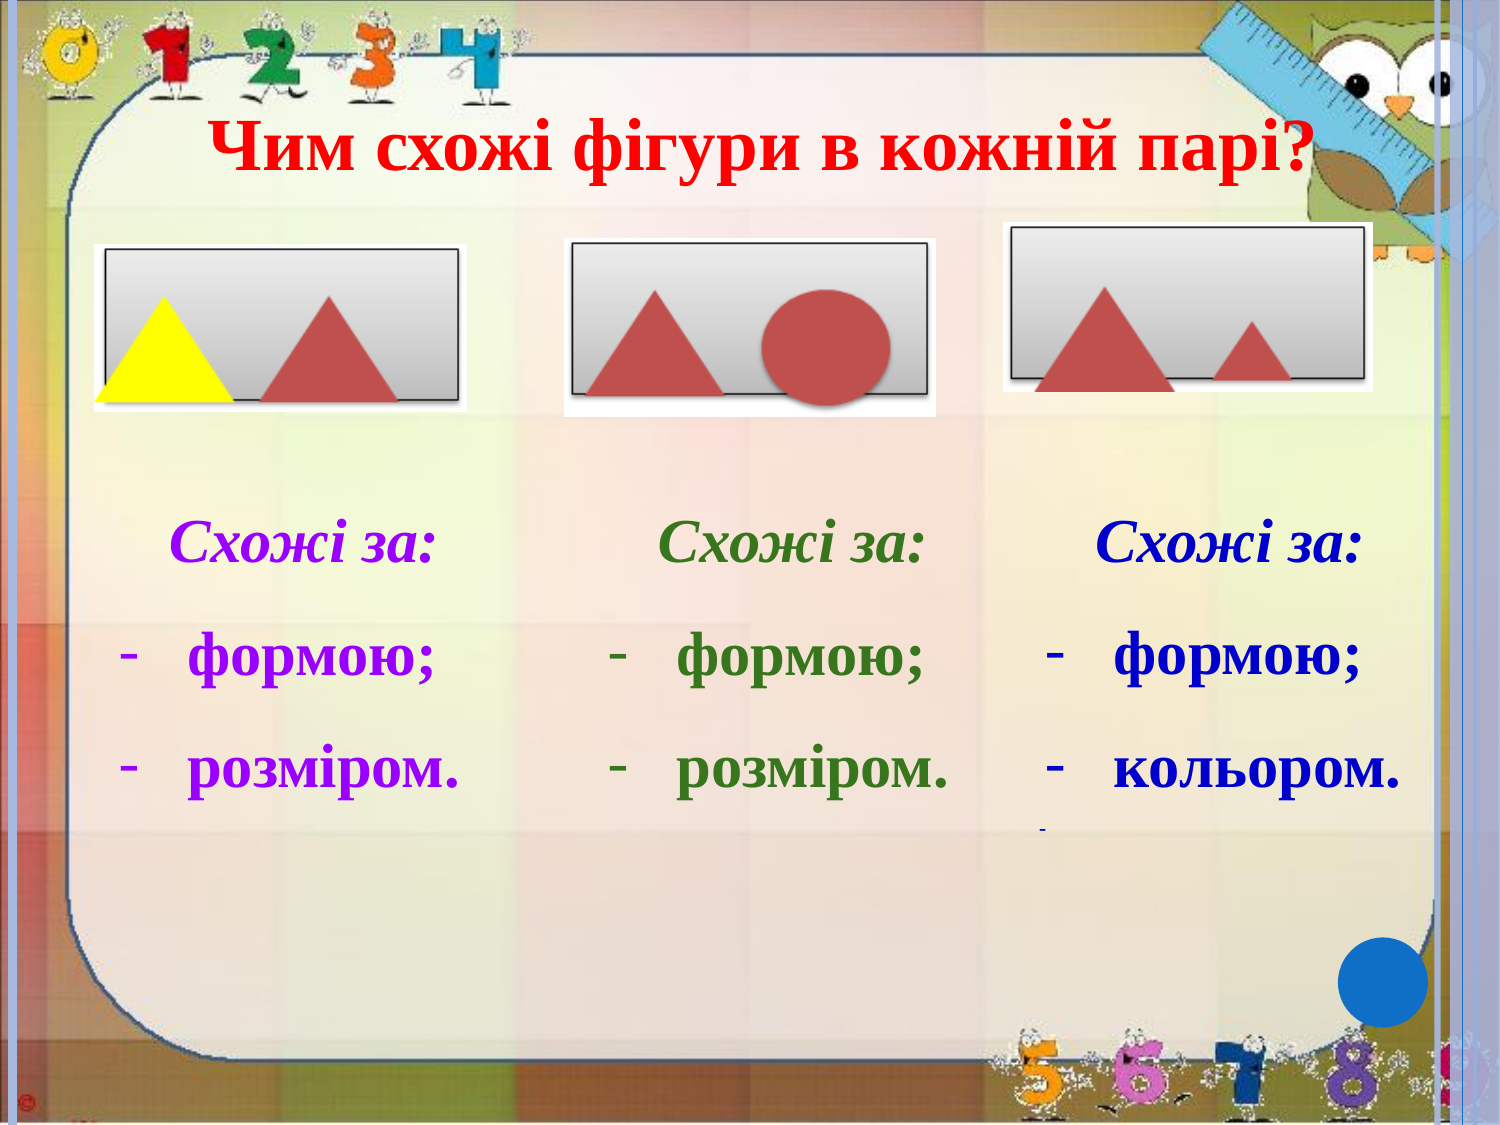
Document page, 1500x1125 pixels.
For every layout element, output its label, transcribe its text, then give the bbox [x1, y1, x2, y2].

picture [17, 0, 1434, 1125]
picture [1441, 0, 1449, 1125]
text_box Схожі за: формою; розміром. [586, 473, 992, 850]
text_box Схожі за: формою; розміром. [97, 473, 503, 850]
text_box Чим схожі фігури в кожній парі? [97, 79, 1429, 200]
picture [0, 0, 8, 1125]
text_box Схожі за: формою; кольором. - [1023, 473, 1429, 891]
